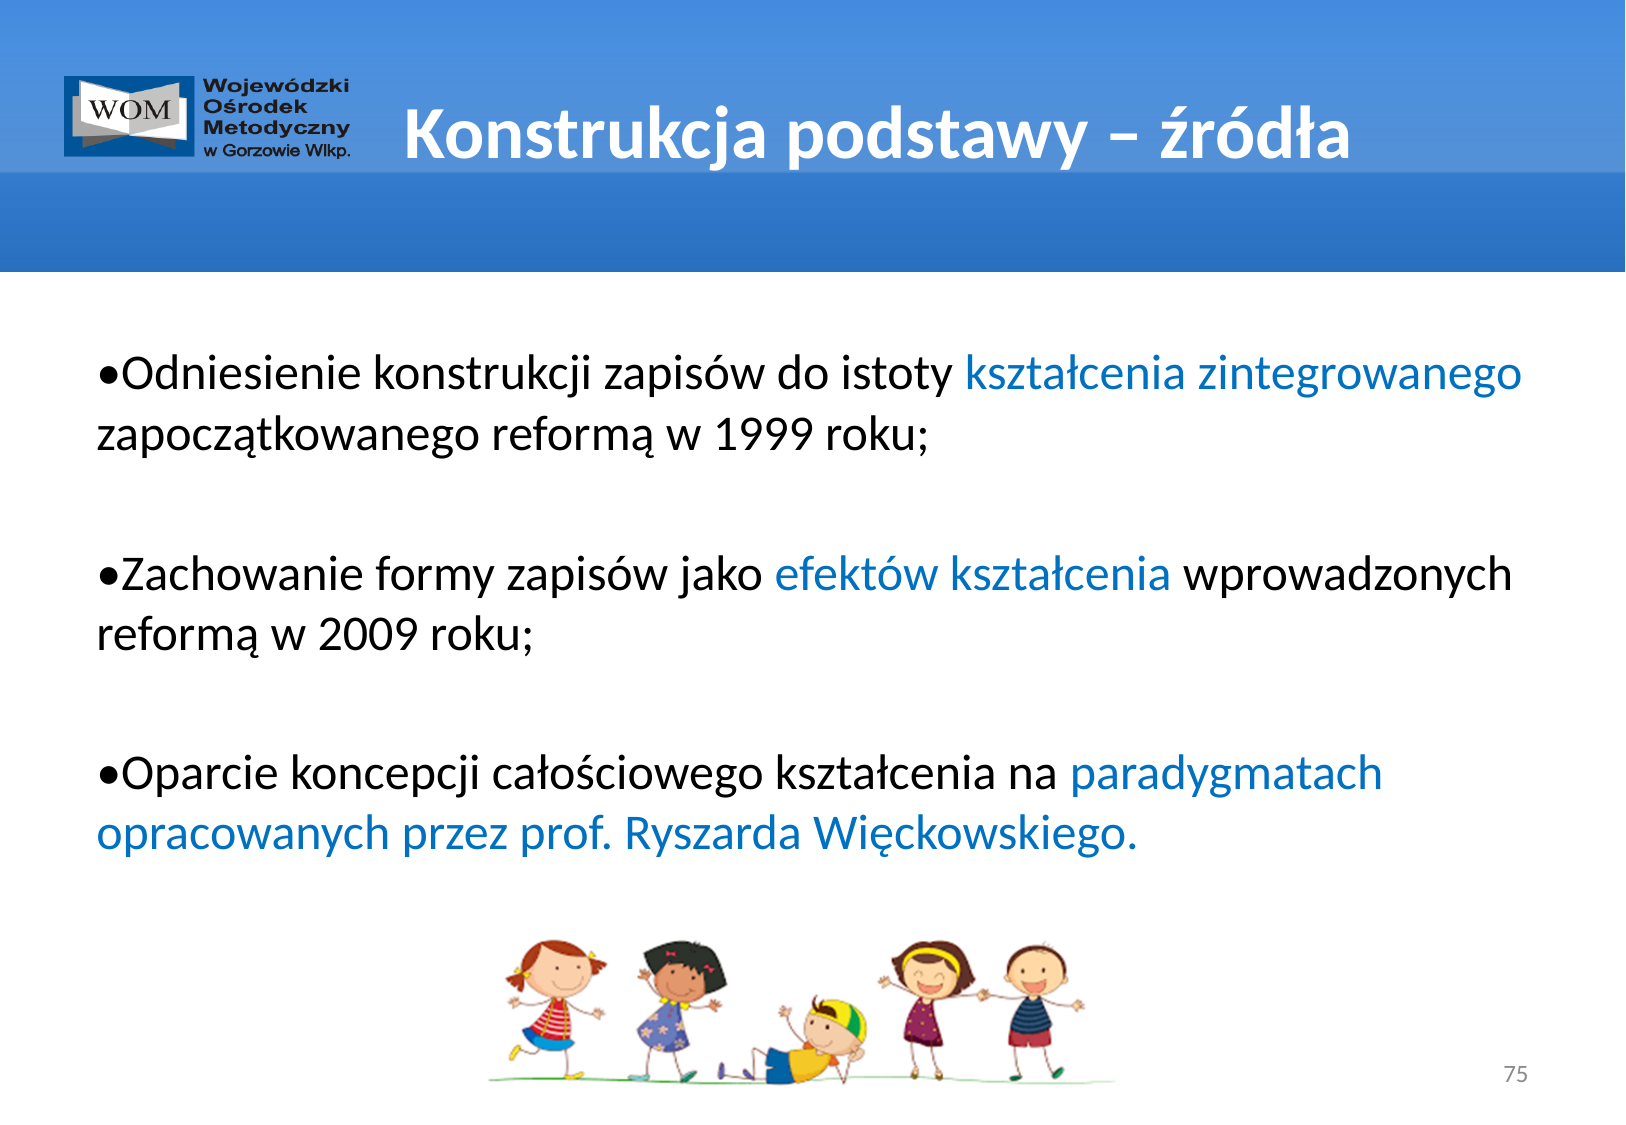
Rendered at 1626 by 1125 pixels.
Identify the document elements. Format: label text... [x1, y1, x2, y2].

list •Odniesienie konstrukcji zapisów do istoty kształcenia zintegrowanego zapoczątkowanego reformą w 1999 roku; •Zachowanie formy zapisów jako efektów kształcenia wprowadzonych reformą w 2009 roku; •Oparcie koncepcji całościowego kształcenia na paradygmatach opracowanych przez prof. Ryszarda Więckowskiego. [81, 262, 1544, 1005]
picture [0, 0, 1626, 272]
title Konstrukcja podstawy – źródła [156, 45, 1619, 233]
picture [441, 904, 1146, 1096]
slide_number 75 [1164, 1042, 1544, 1103]
